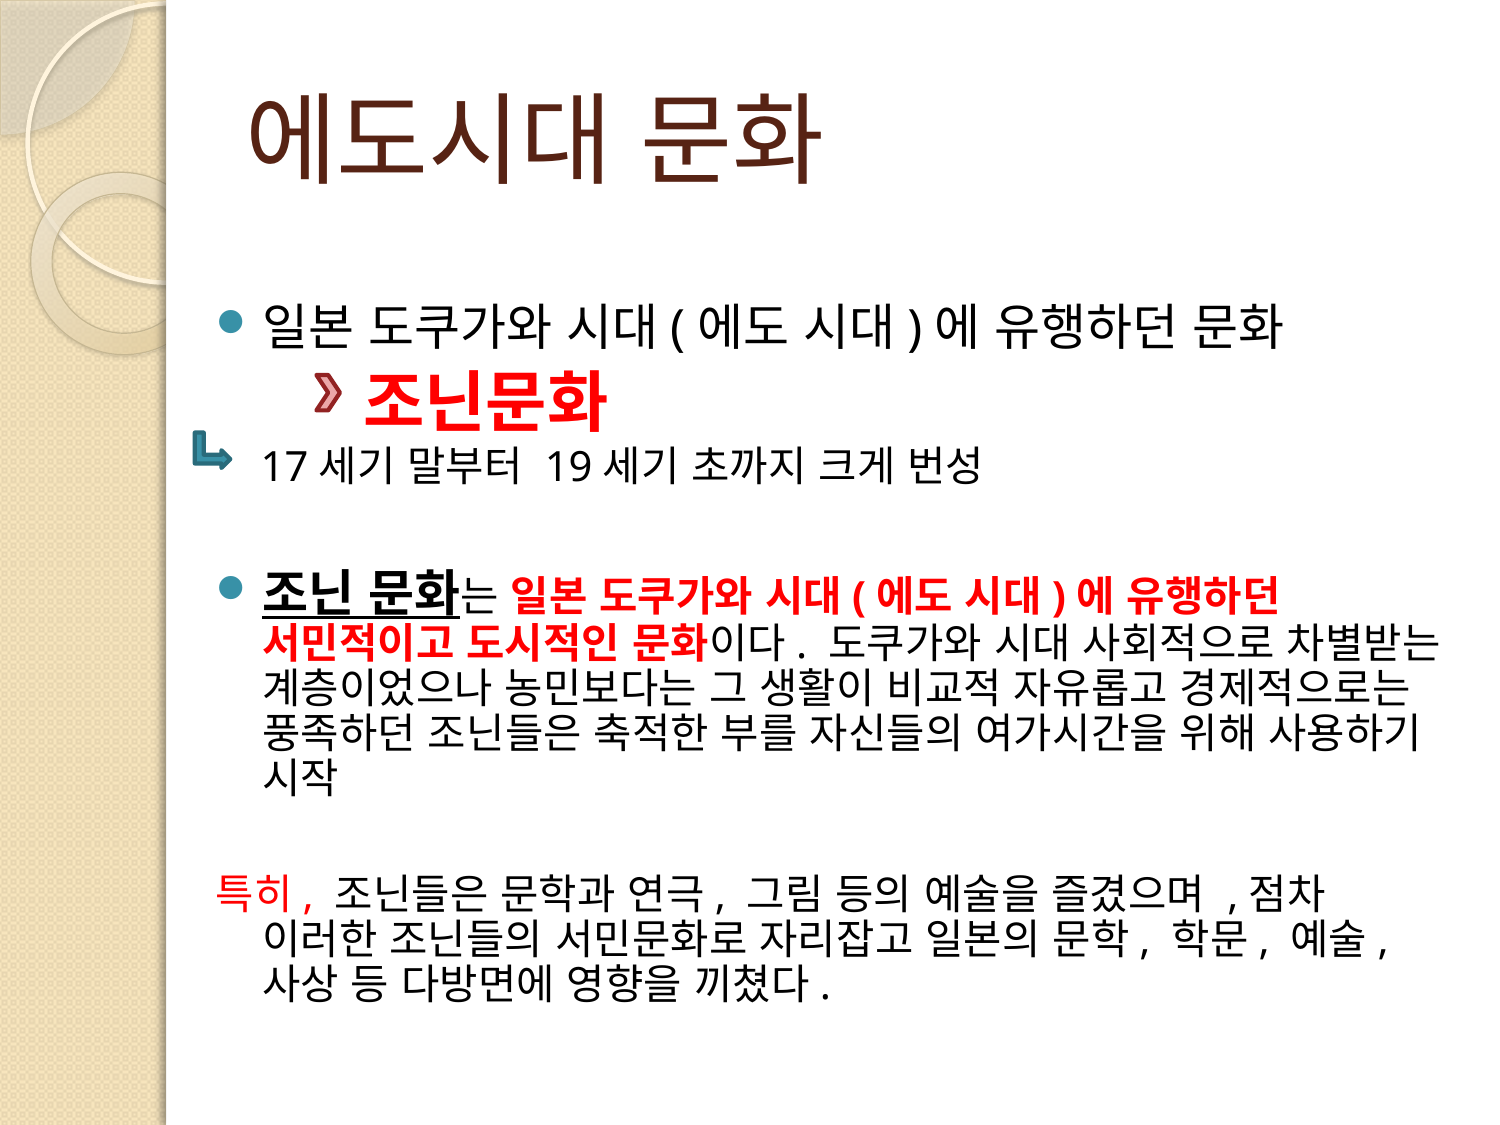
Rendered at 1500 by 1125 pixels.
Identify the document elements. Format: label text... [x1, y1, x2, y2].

text_box [192, 430, 233, 470]
text_box 17세기 말부터 19세기 초까지 크게 번성 [245, 432, 1000, 498]
text_box [314, 372, 342, 413]
title 에도시대 문화 [230, 42, 1461, 222]
list 일본 도쿠가와 시대(에도 시대)에 유행하던 문화 조닌문화 조닌 문화는 일본 도쿠가와 시대(에도 시대)에 유행하던 서민적이고 도시적인 문화이다. 도쿠가와 시대 사회적으로 차별받는 계층이었으나 농민보다는 그 생활이 비교적 자유롭고 경제적으로는 풍족하던 조닌들은 축적한 부를 자신들의 여가시간을 위해 사용하기 시작 특히, 조닌들은 문학과 연극, 그림 등의 예술을 즐겼으며 ,점차 이러한 조닌들의 서민문화로 자리잡고 일본의 문학, 학문, 예술, 사상 등 다방면에 영향을 끼쳤다. [187, 222, 1466, 1025]
